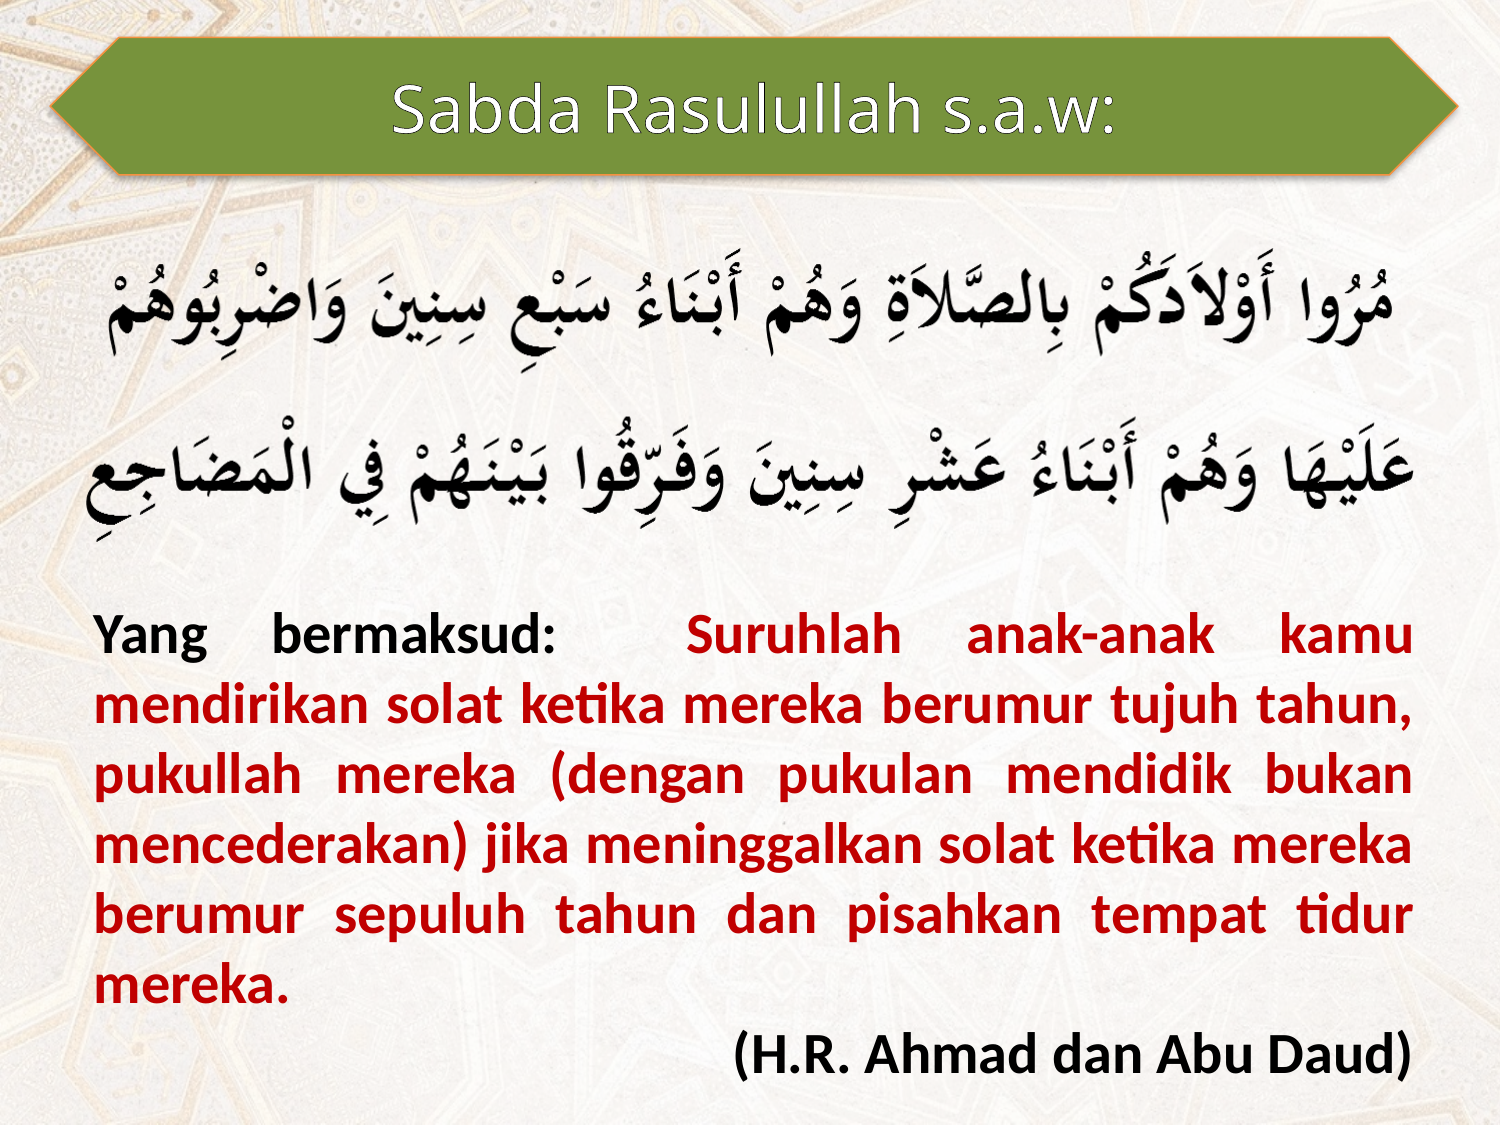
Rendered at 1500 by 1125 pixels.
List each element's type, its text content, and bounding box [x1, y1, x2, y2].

text_box Yang bermaksud: Suruhlah anak-anak kamu mendirikan solat ketika mereka berumur tujuh tahun, pukullah mereka (dengan pukulan mendidik bukan mencederakan) jika meninggalkan solat ketika mereka berumur sepuluh tahun dan pisahkan tempat tidur mereka. (H.R. Ahmad dan Abu Daud) [78, 596, 1429, 1093]
picture [29, 205, 1471, 590]
text_box Sabda Rasulullah s.a.w: [49, 36, 1459, 176]
